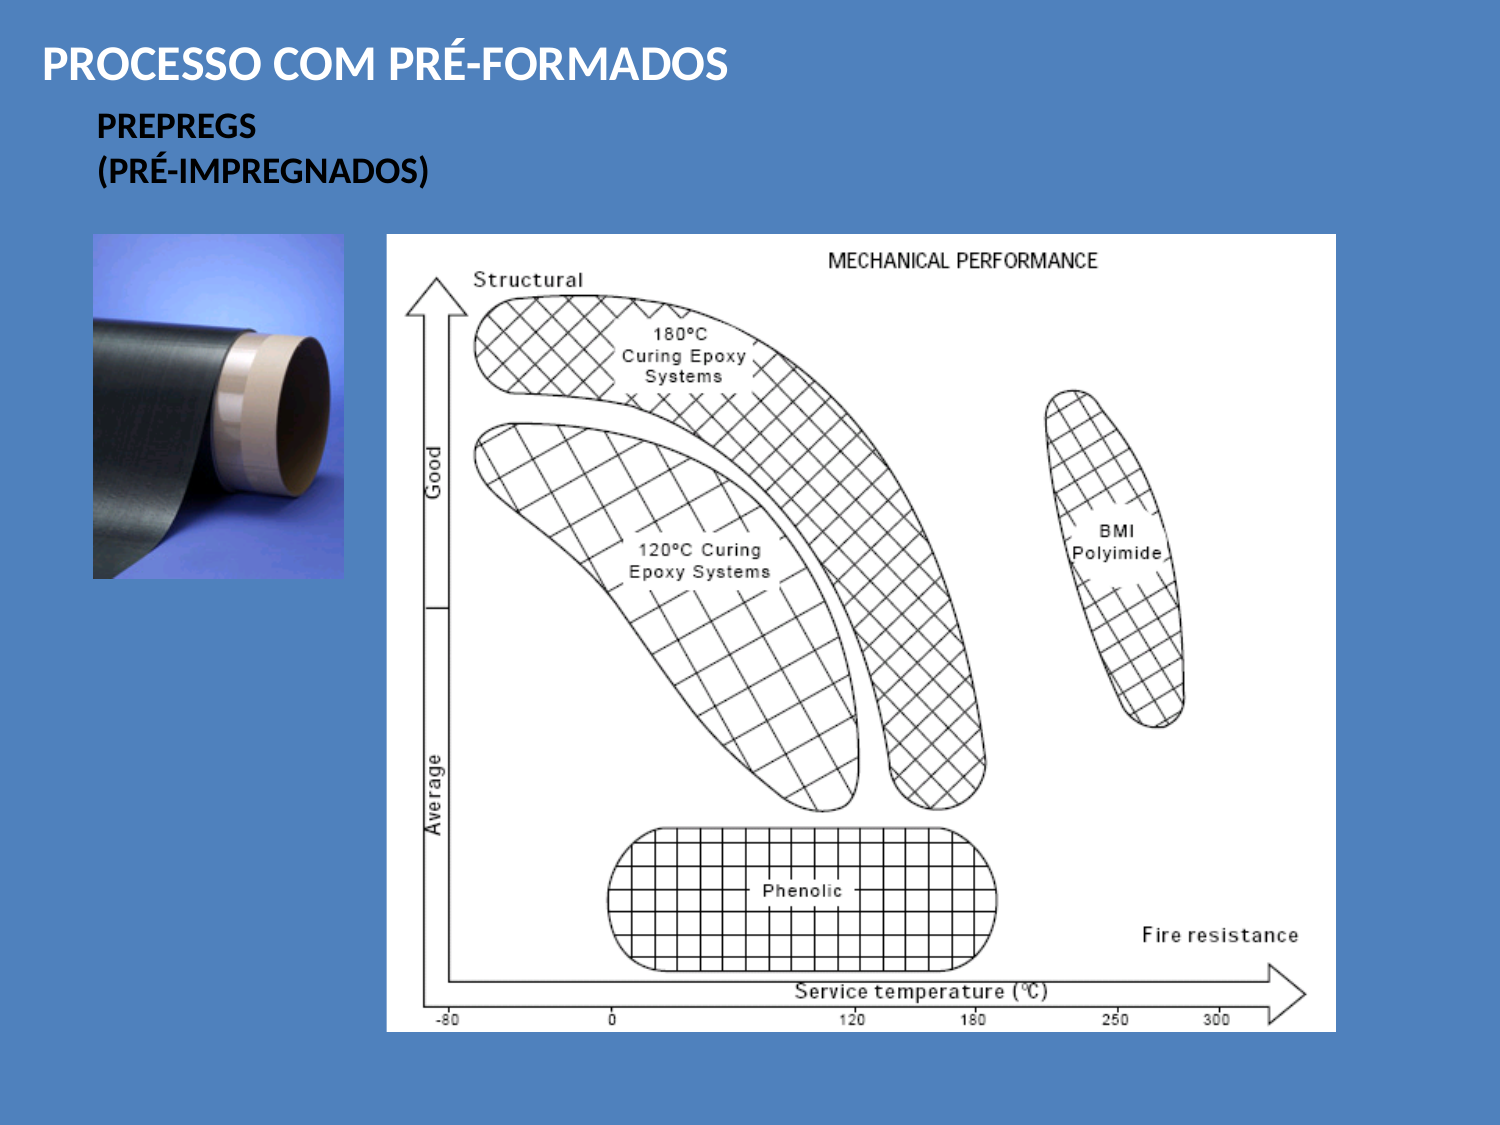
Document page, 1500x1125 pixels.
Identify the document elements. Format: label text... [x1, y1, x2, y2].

text_box PROCESSO COM PRÉ-FORMADOS [27, 23, 745, 99]
picture [386, 234, 1337, 1032]
text_box PREPREGS (PRÉ-IMPREGNADOS) [82, 93, 868, 199]
picture [93, 234, 344, 579]
